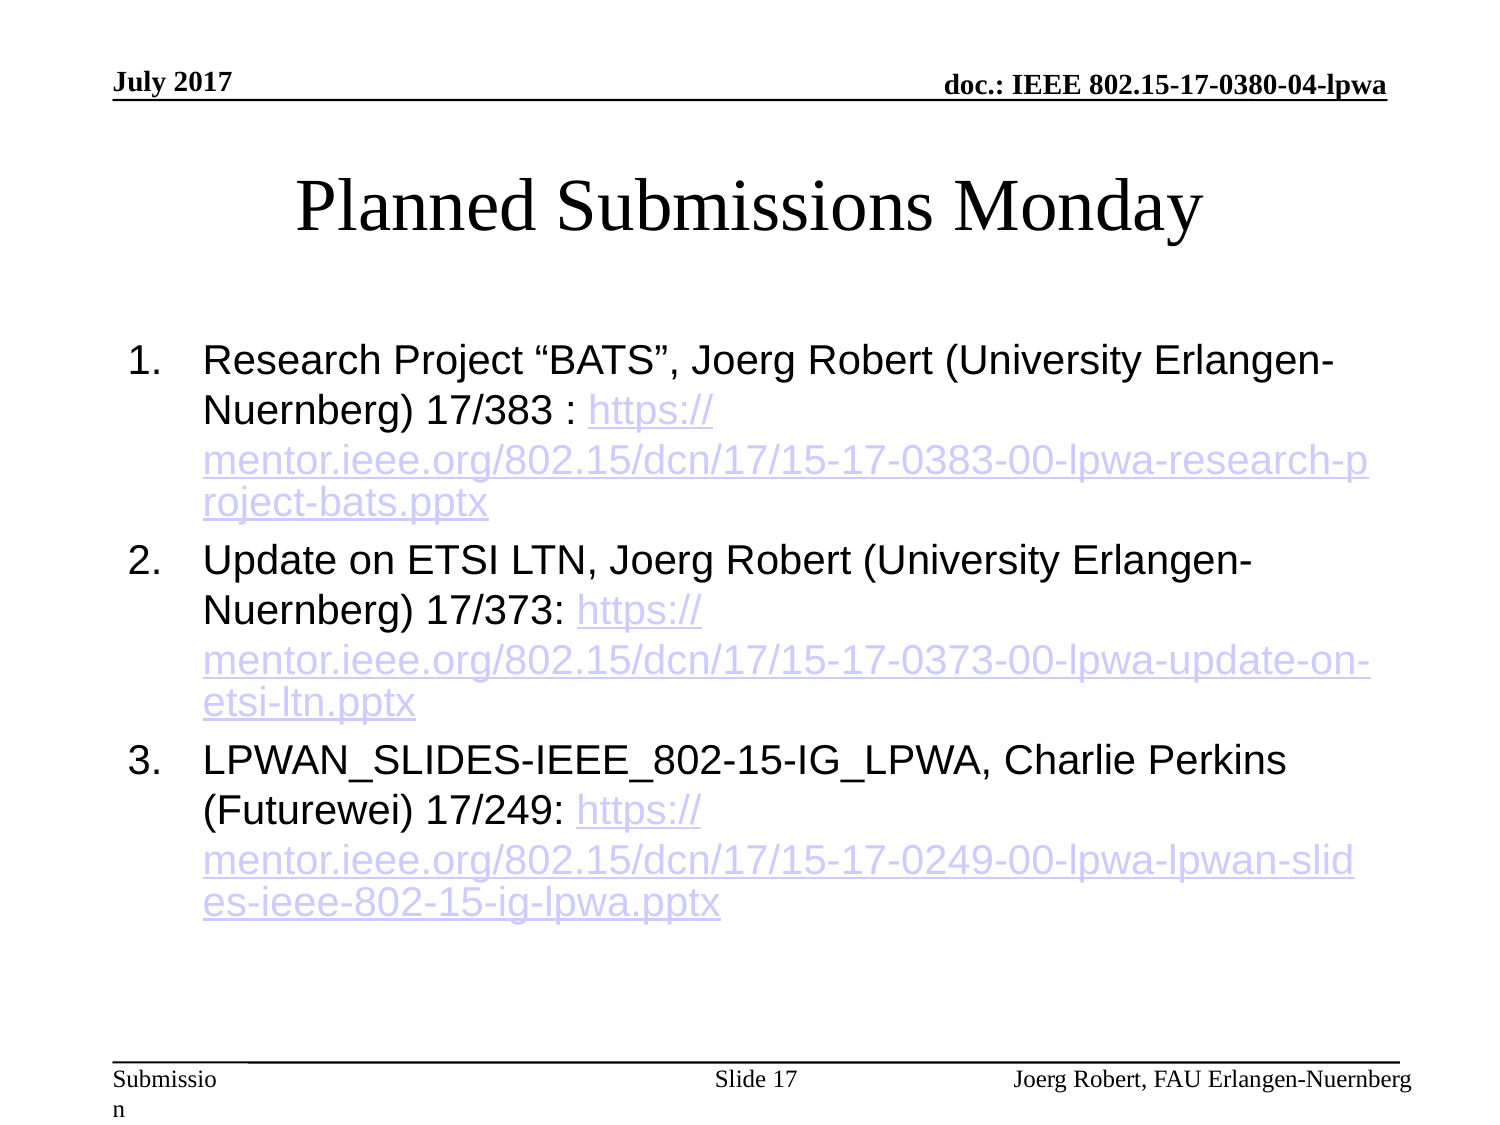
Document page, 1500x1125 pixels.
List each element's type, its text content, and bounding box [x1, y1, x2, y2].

footer Joerg Robert, FAU Erlangen-Nuernberg [900, 1062, 1413, 1093]
title Planned Submissions Monday [112, 112, 1388, 288]
slide_number Slide 17 [712, 1062, 800, 1093]
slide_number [112, 62, 375, 98]
list Research Project “BATS”, Joerg Robert (University Erlangen-Nuernberg) 17/383 : https://mentor.ieee.org/802.15/dcn/17/15-17-0383-00-lpwa-research-project-bats.pptx Update on ETSI LTN, Joerg Robert (University Erlangen-Nuernberg) 17/373: https://mentor.ieee.org/802.15/dcn/17/15-17-0373-00-lpwa-update-on-etsi-ltn.pptx LPWAN_SLIDES-IEEE_802-15-IG_LPWA, Charlie Perkins (Futurewei) 17/249: https://mentor.ieee.org/802.15/dcn/17/15-17-0249-00-lpwa-lpwan-slides-ieee-802-15-ig-lpwa.pptx [112, 324, 1388, 1000]
